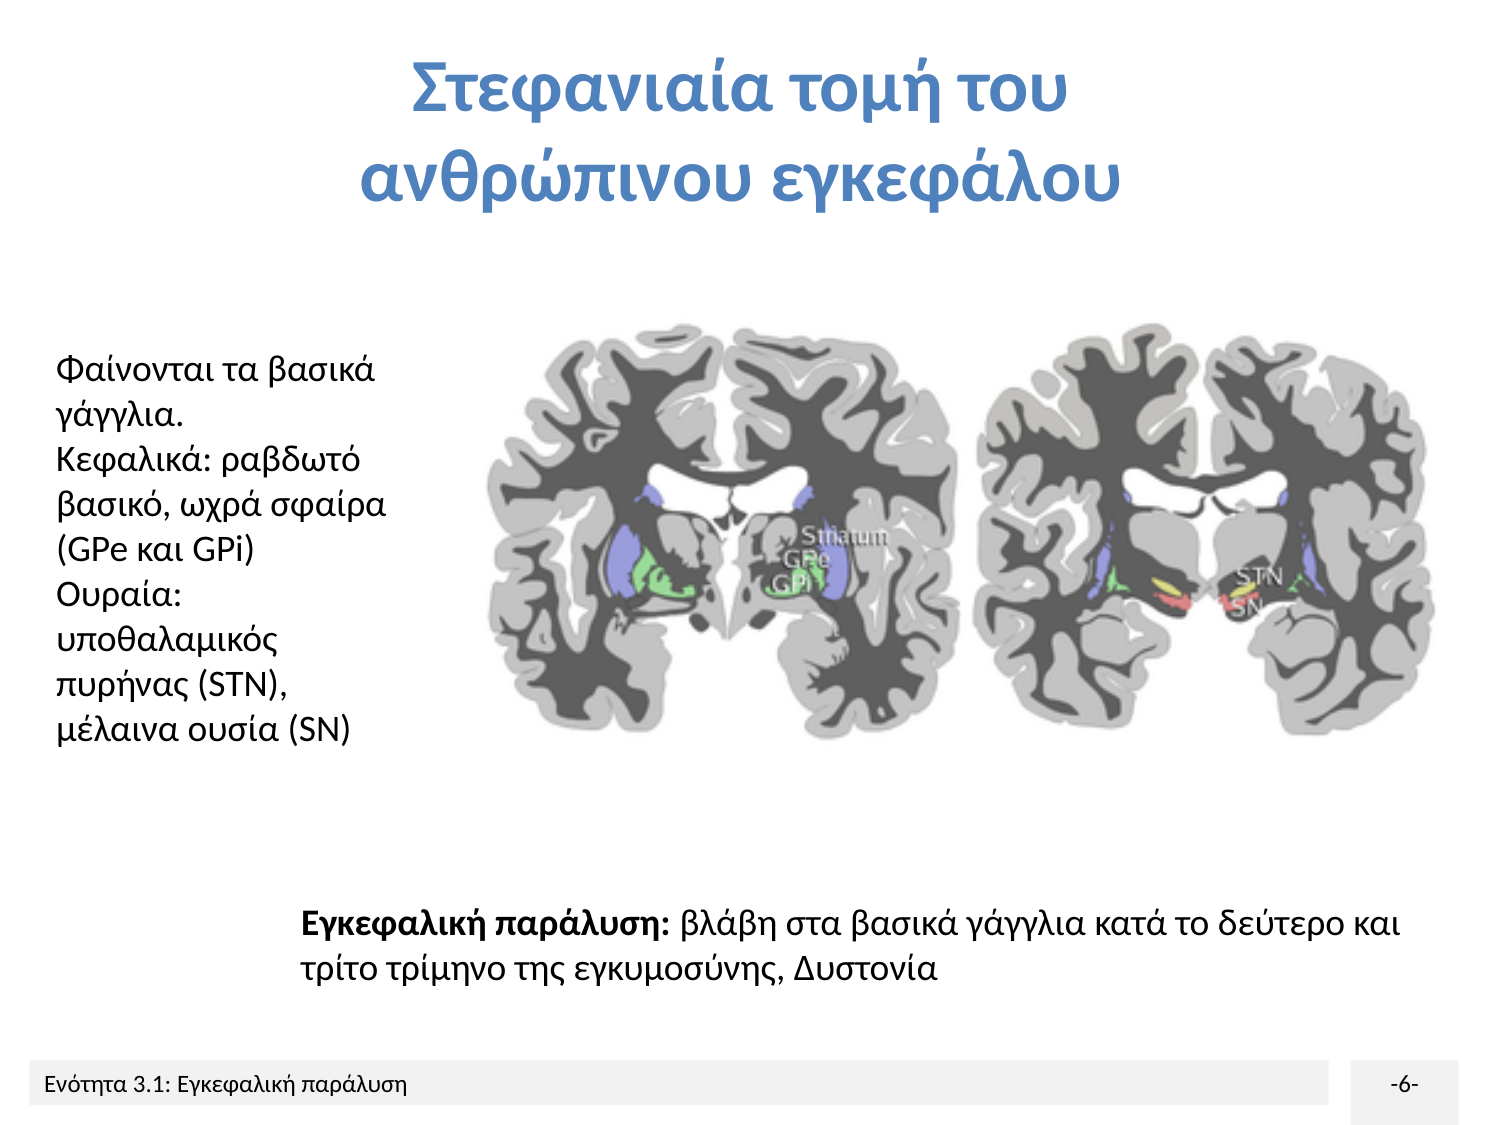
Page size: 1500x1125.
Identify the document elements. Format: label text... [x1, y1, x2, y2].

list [466, 317, 1450, 748]
title Στεφανιαία τομή του ανθρώπινου εγκεφάλου [75, 45, 1425, 207]
text_box Φαίνονται τα βασικά γάγγλια. Κεφαλικά: ραβδωτό βασικό, ωχρά σφαίρα (GPe και GPi) Ουραία: υποθαλαμικός πυρήνας (STN), μέλαινα ουσία (SN) [41, 336, 425, 757]
text_box Εγκεφαλική παράλυση: βλάβη στα βασικά γάγγλια κατά το δεύτερο και τρίτο τρίμηνο της εγκυμοσύνης, Δυστονία [286, 890, 1421, 996]
